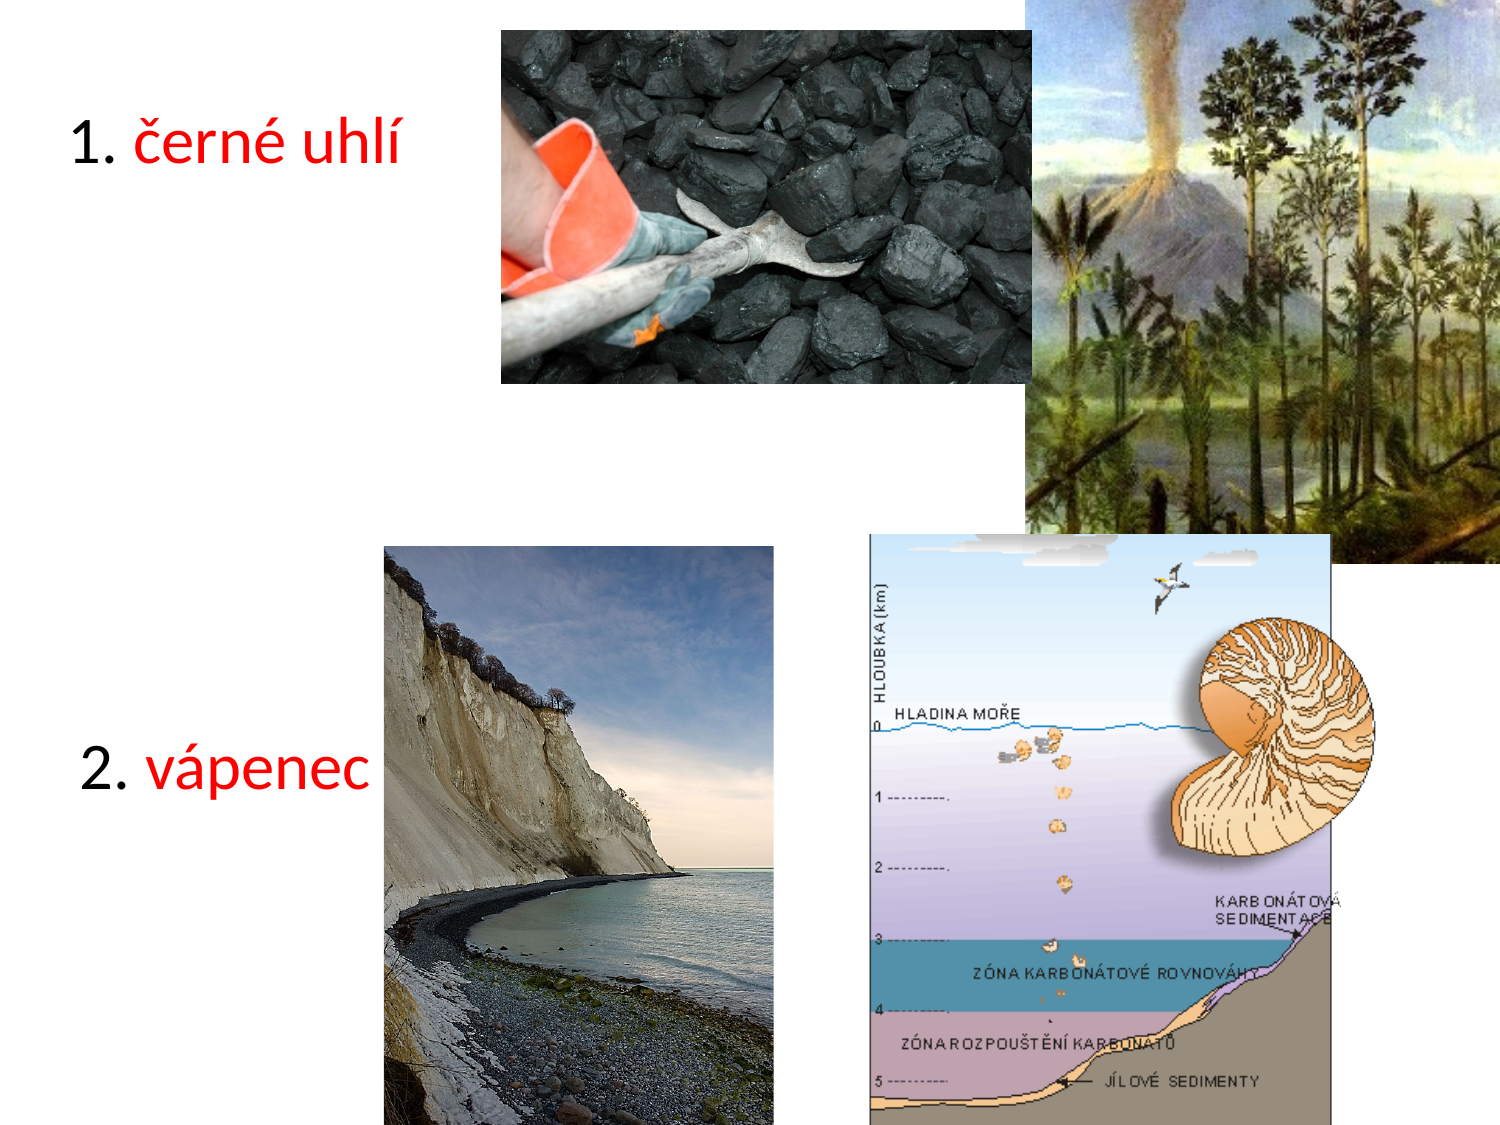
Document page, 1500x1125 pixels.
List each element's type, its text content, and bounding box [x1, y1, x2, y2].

picture [383, 545, 774, 1125]
text_box 2. vápenec [64, 715, 378, 811]
picture [501, 0, 1500, 1125]
text_box 1. černé uhlí [53, 89, 481, 185]
